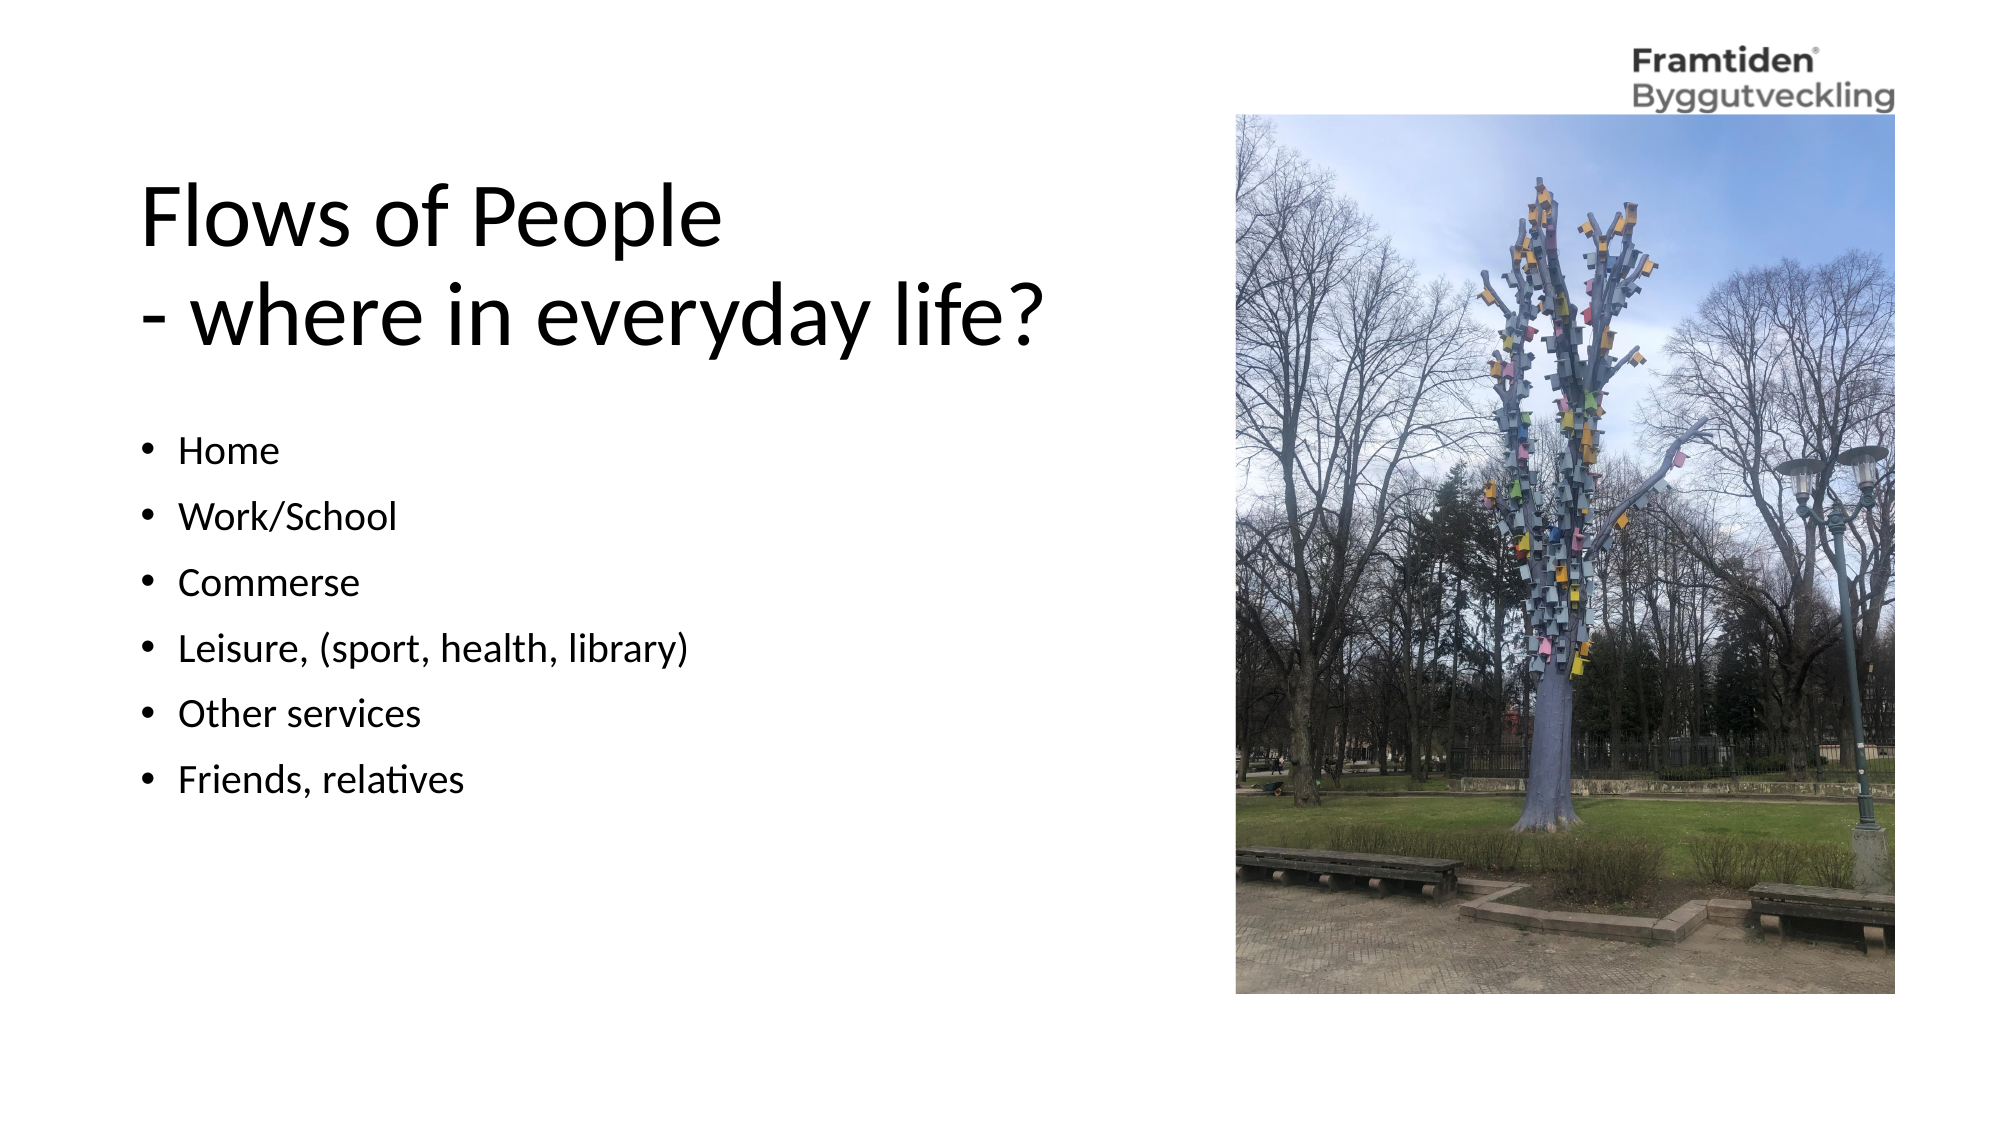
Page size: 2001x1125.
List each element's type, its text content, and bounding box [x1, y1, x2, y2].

picture [1125, 116, 2000, 993]
picture [1632, 44, 1896, 114]
title Flows of People - where in everyday life? [125, 103, 1085, 373]
list Home Work/School Commerse Leisure, (sport, health, library) Other services Friends, relatives [125, 420, 1084, 917]
